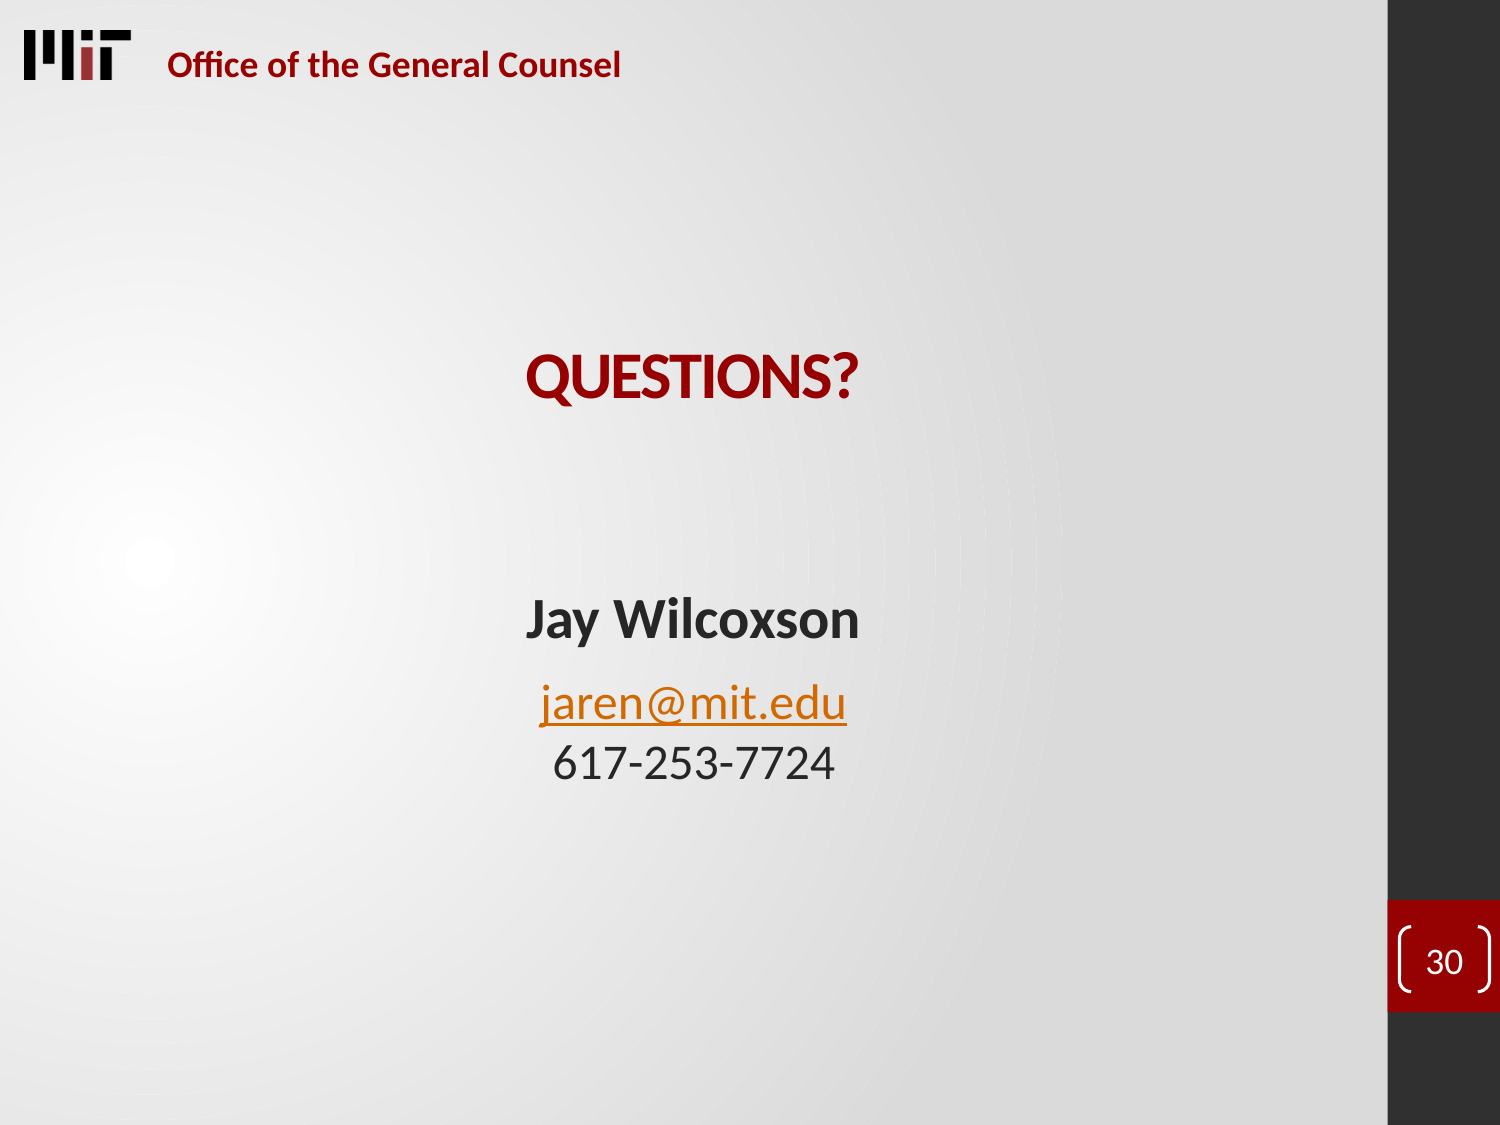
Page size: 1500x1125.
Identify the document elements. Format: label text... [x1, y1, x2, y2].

picture [24, 29, 135, 81]
text_box QUESTIONS? [424, 324, 963, 420]
slide_number 30 [1397, 925, 1492, 994]
text_box Office of the General Counsel [152, 32, 638, 93]
text_box Jay Wilcoxson jaren@mit.edu 617-253-7724 [318, 572, 1069, 798]
